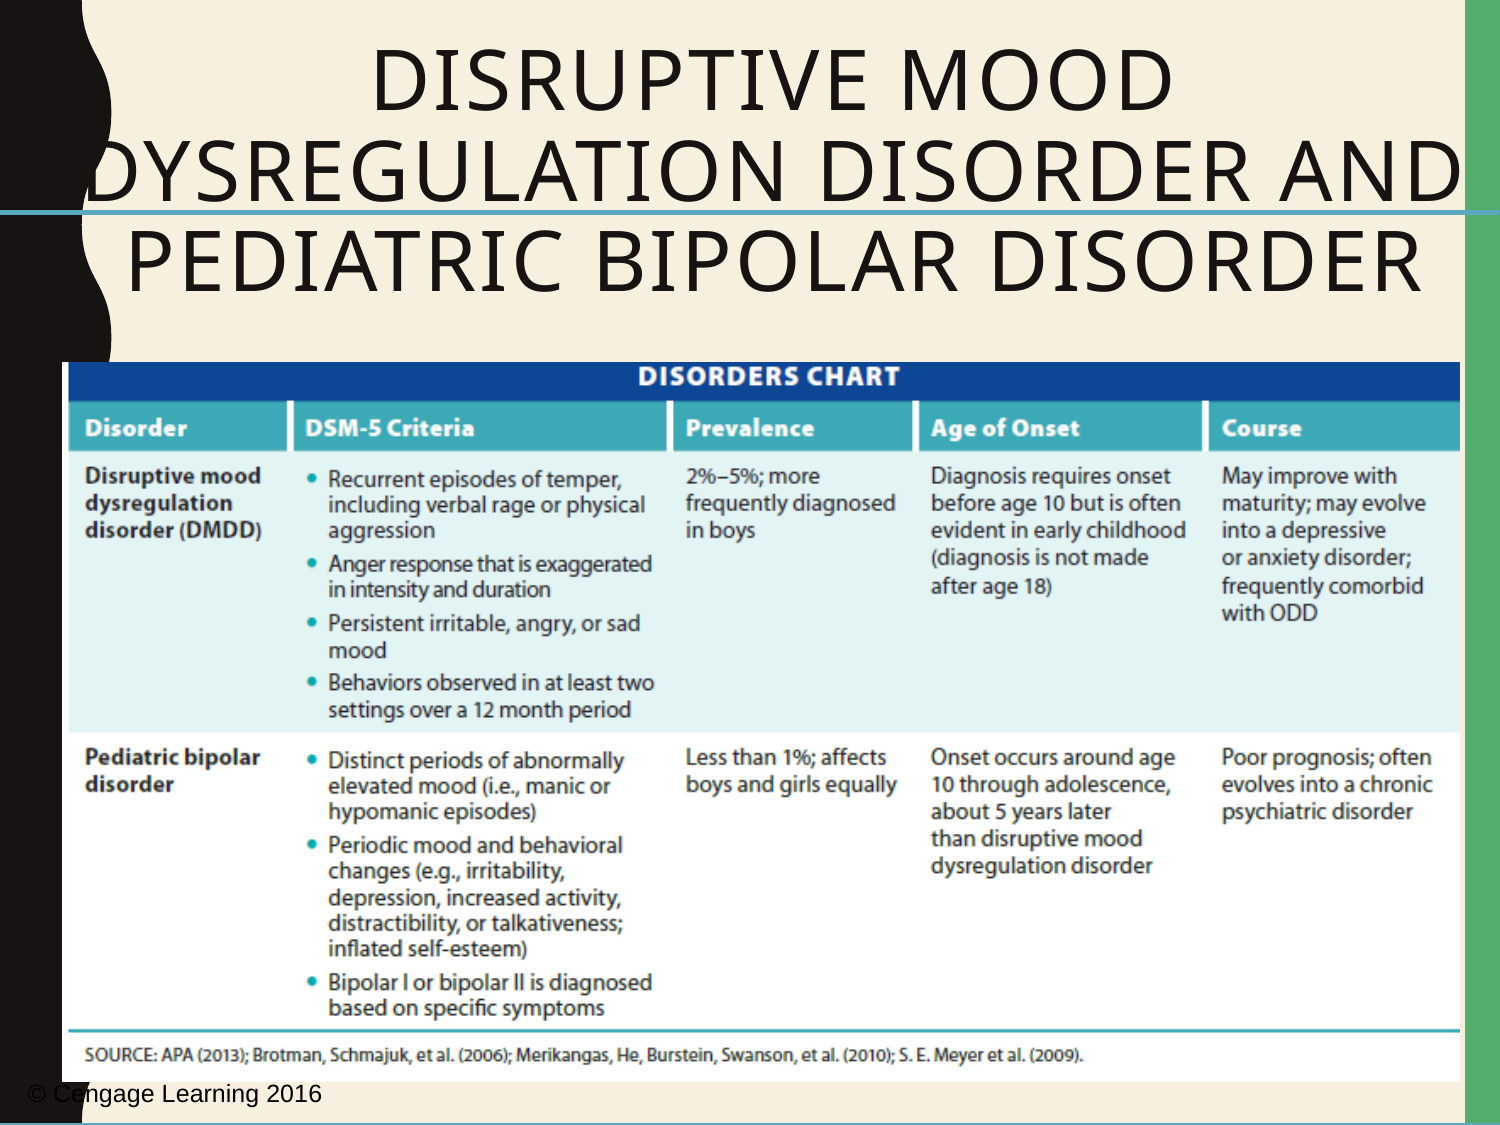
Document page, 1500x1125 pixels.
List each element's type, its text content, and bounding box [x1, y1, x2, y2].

picture [62, 362, 1460, 1082]
title Disruptive Mood Dysregulation Disorder and Pediatric Bipolar Disorder [24, 0, 1500, 348]
